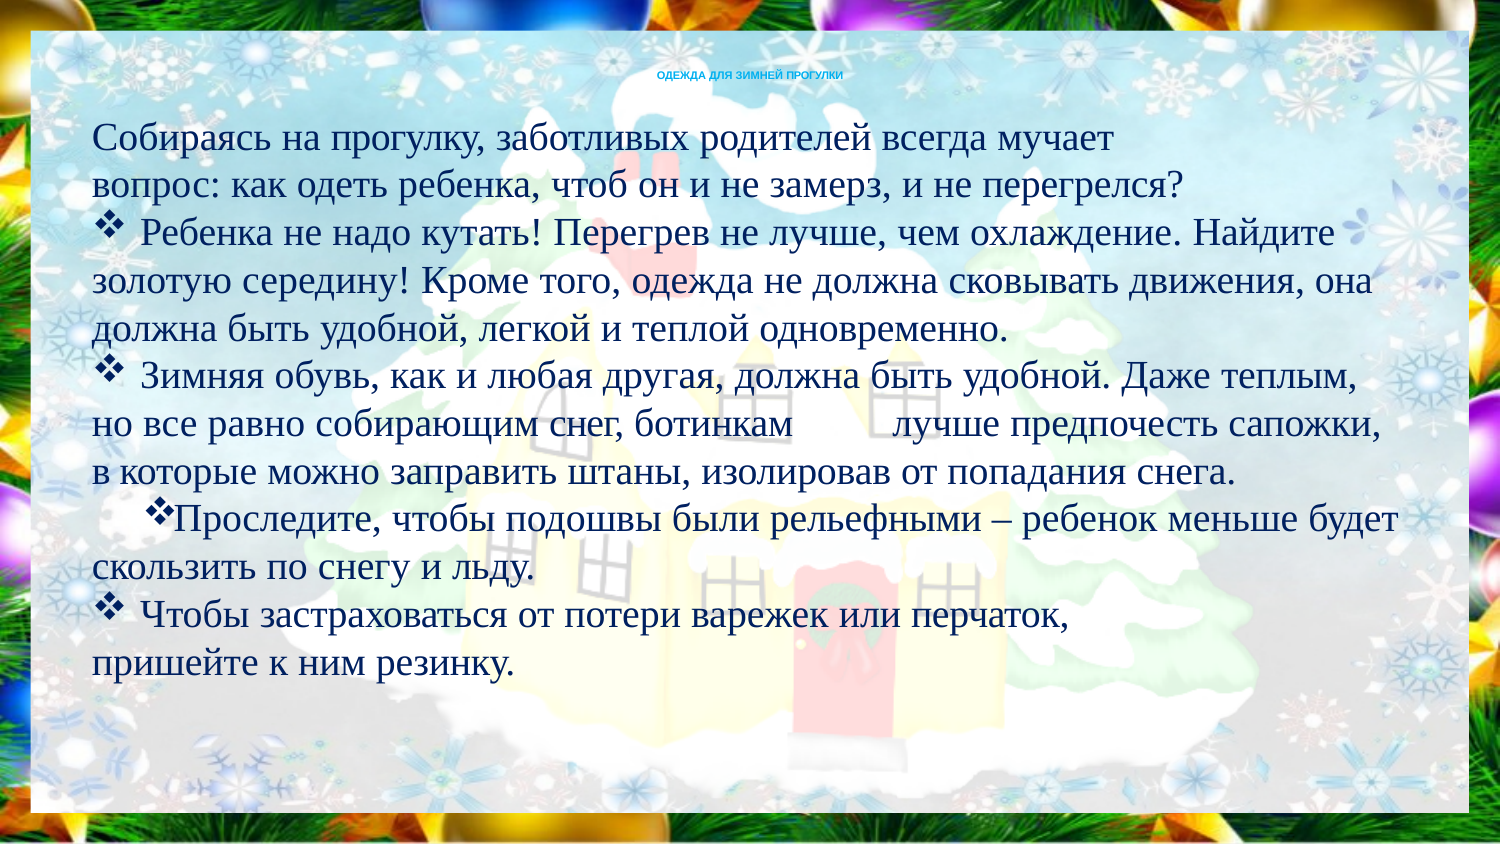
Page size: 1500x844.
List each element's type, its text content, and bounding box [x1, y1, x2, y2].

title ОДЕЖДА ДЛЯ ЗИМНЕЙ ПРОГУЛКИ [75, 33, 1425, 102]
picture [0, 0, 1500, 844]
list Собираясь на прогулку, заботливых родителей всегда мучает вопрос: как одеть ребенка, чтоб он и не замерз, и не перегрелся? Ребенка не надо кутать! Перегрев не лучше, чем охлаждение. Найдите золотую середину! Кроме того, одежда не должна сковывать движения, она должна быть удобной, легкой и теплой одновременно. Зимняя обувь, как и любая другая, должна быть удобной. Даже теплым, но все равно собирающим снег, ботинкам лучше предпочесть сапожки, в которые можно заправить штаны, изолировав от попадания снега. Проследите, чтобы подошвы были рельефными – ребенок меньше будет скользить по снегу и льду. Чтобы застраховаться от потери варежек или перчаток, пришейте к ним резинку. [75, 102, 1425, 754]
